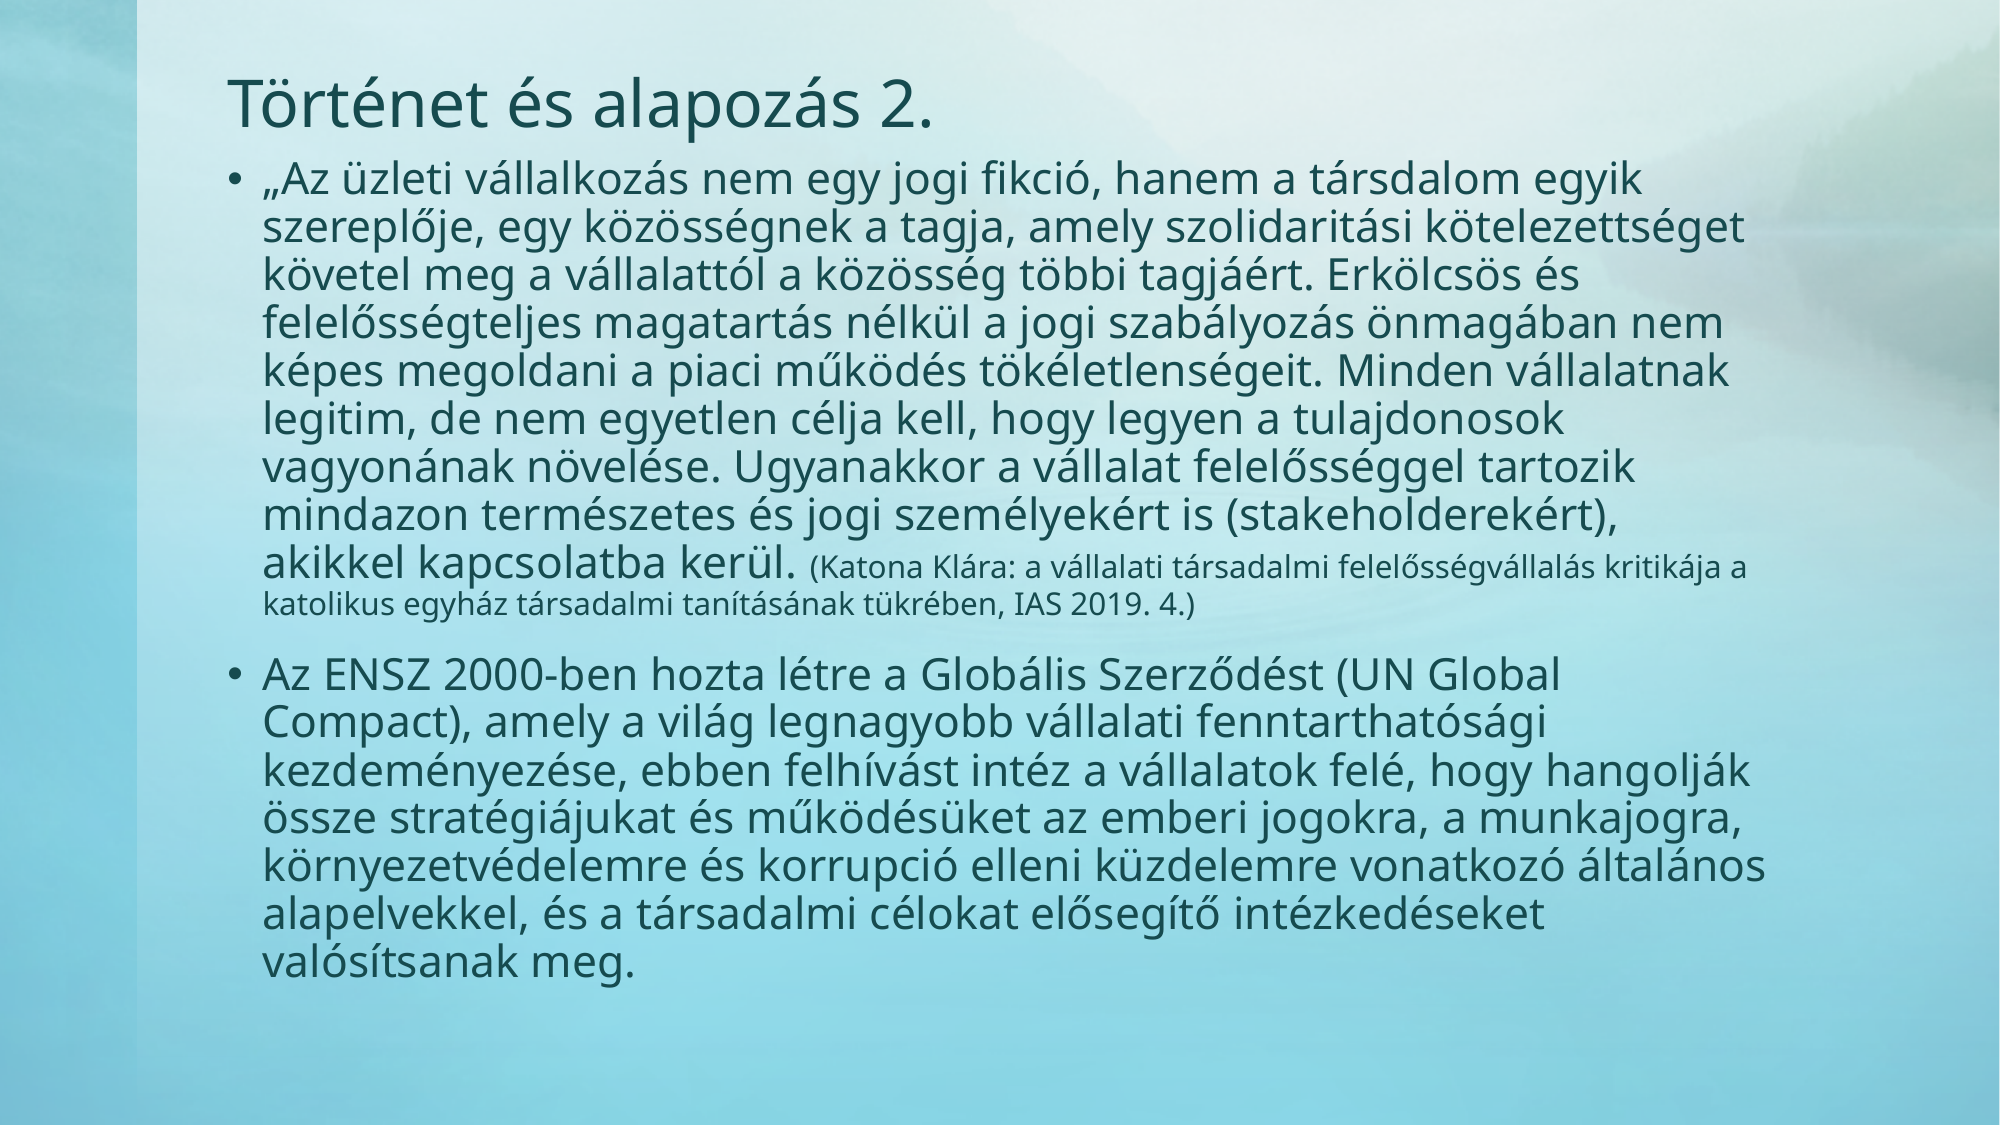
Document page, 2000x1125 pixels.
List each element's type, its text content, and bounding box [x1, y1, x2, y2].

title Történet és alapozás 2. [212, 62, 1788, 149]
picture [0, 0, 2000, 1125]
list „Az üzleti vállalkozás nem egy jogi fikció, hanem a társdalom egyik szereplője, egy közösségnek a tagja, amely szolidaritási kötelezettséget követel meg a vállalattól a közösség többi tagjáért. Erkölcsös és felelősségteljes magatartás nélkül a jogi szabályozás önmagában nem képes megoldani a piaci működés tökéletlenségeit. Minden vállalatnak legitim, de nem egyetlen célja kell, hogy legyen a tulajdonosok vagyonának növelése. Ugyanakkor a vállalat felelősséggel tartozik mindazon természetes és jogi személyekért is (stakeholderekért), akikkel kapcsolatba kerül. (Katona Klára: a vállalati társadalmi felelősségvállalás kritikája a katolikus egyház társadalmi tanításának tükrében, IAS 2019. 4.) Az ENSZ 2000-ben hozta létre a Globális Szerződést (UN Global Compact), amely a világ legnagyobb vállalati fenntarthatósági kezdeményezése, ebben felhívást intéz a vállalatok felé, hogy hangolják össze stratégiájukat és működésüket az emberi jogokra, a munkajogra, környezetvédelemre és korrupció elleni küzdelemre vonatkozó általános alapelvekkel, és a társadalmi célokat elősegítő intézkedéseket valósítsanak meg. [212, 149, 1788, 1013]
